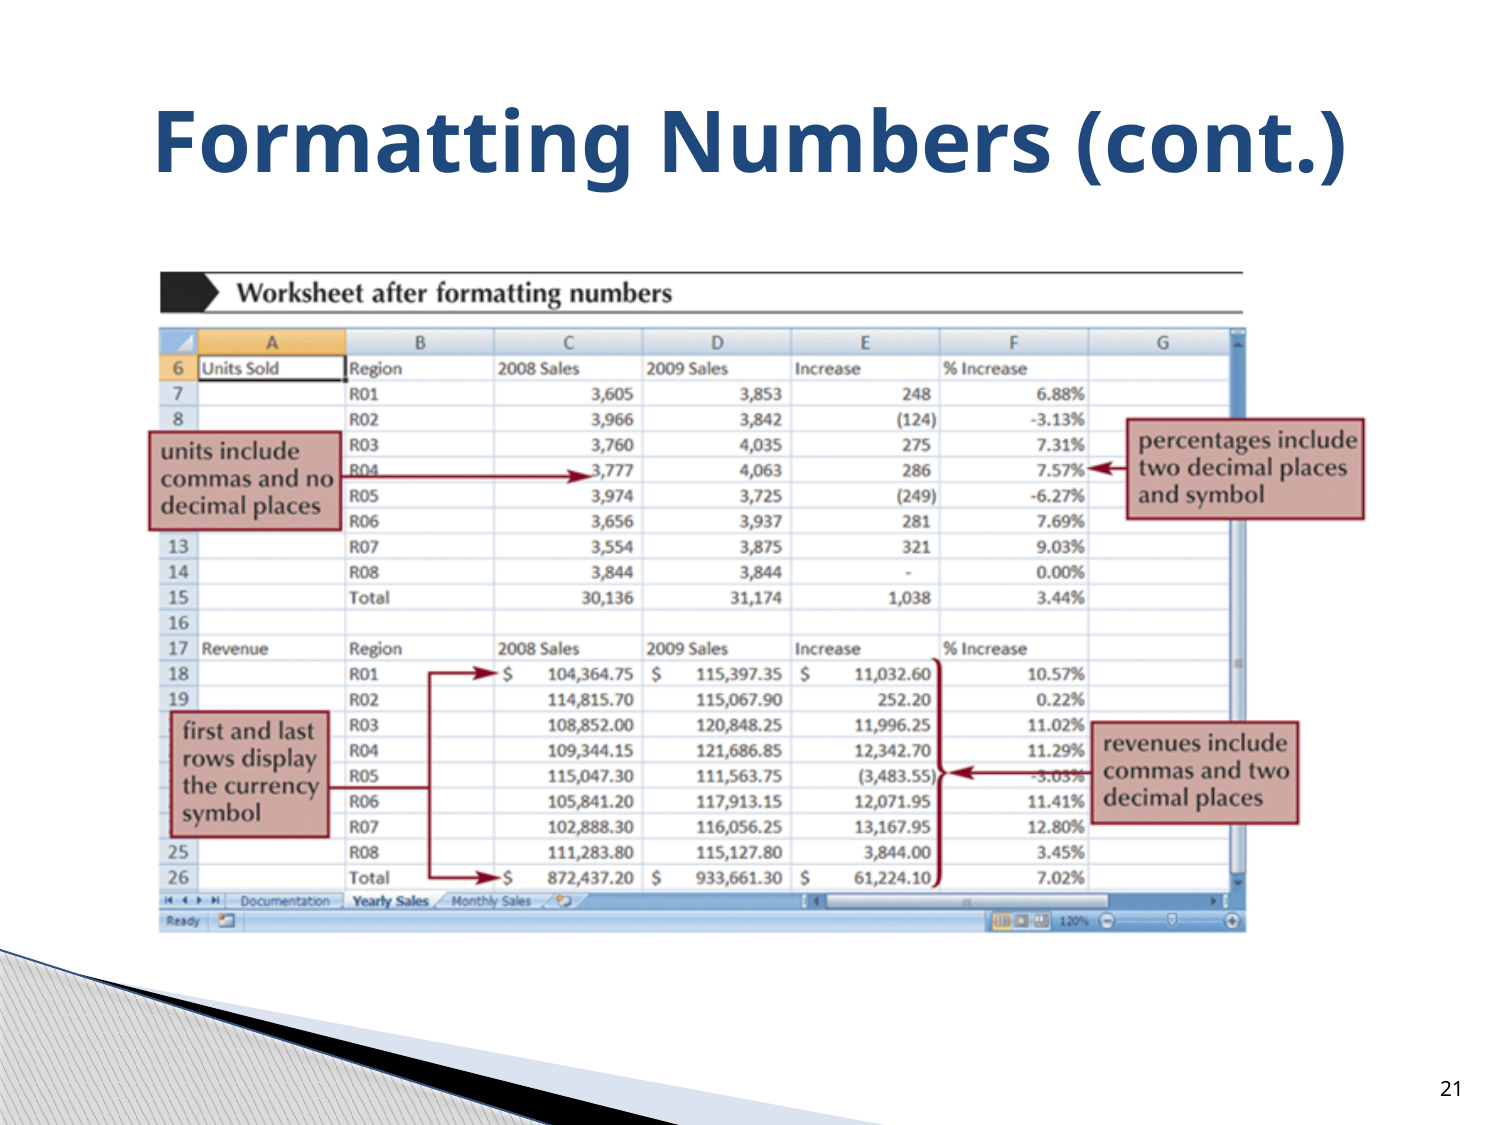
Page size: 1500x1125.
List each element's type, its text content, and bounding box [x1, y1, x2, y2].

picture [137, 262, 1385, 951]
slide_number 21 [1418, 1051, 1479, 1112]
title Formatting Numbers (cont.) [75, 45, 1425, 233]
